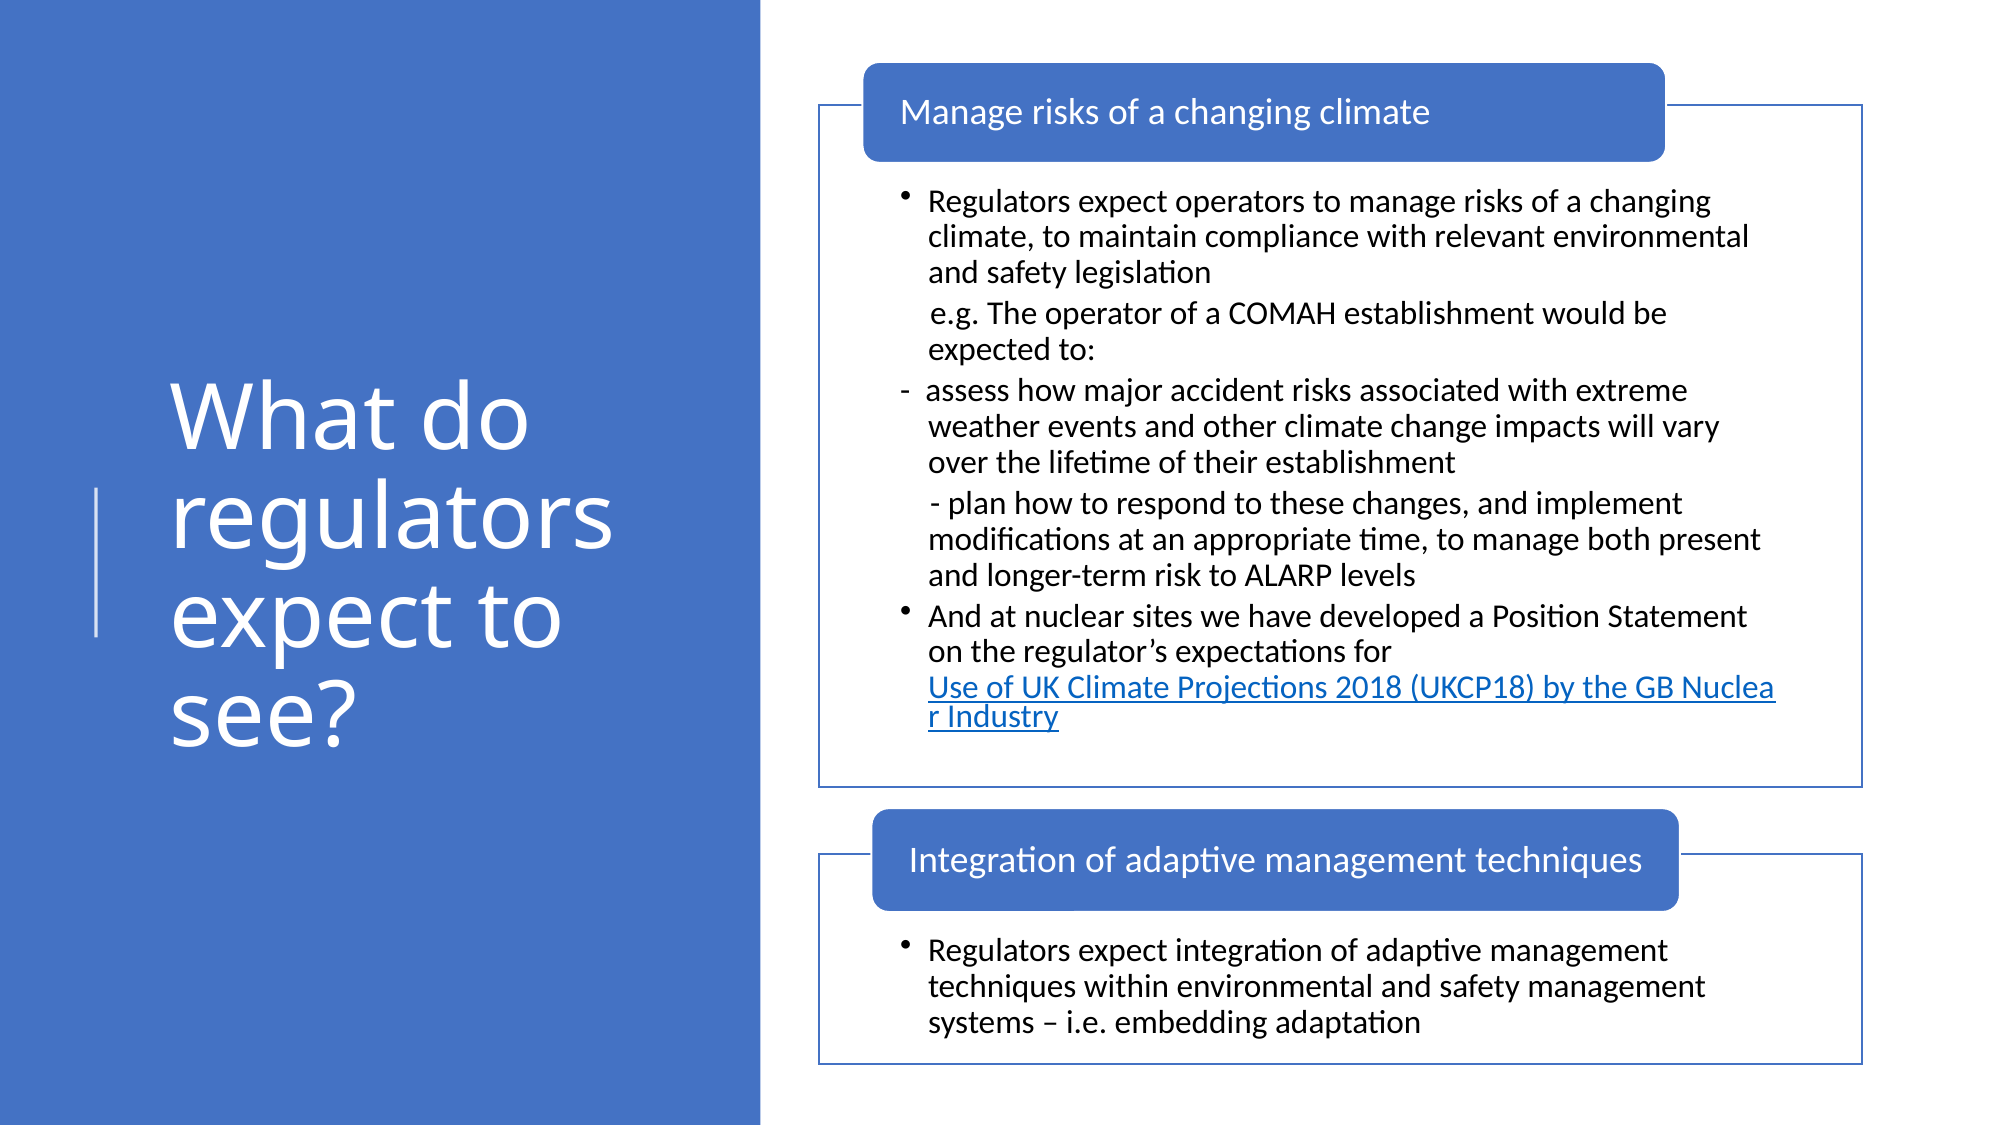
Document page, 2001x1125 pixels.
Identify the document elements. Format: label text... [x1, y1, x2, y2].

title What do regulators expect to see? [154, 116, 708, 1020]
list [819, 55, 1862, 1072]
text_box [0, 0, 761, 1125]
